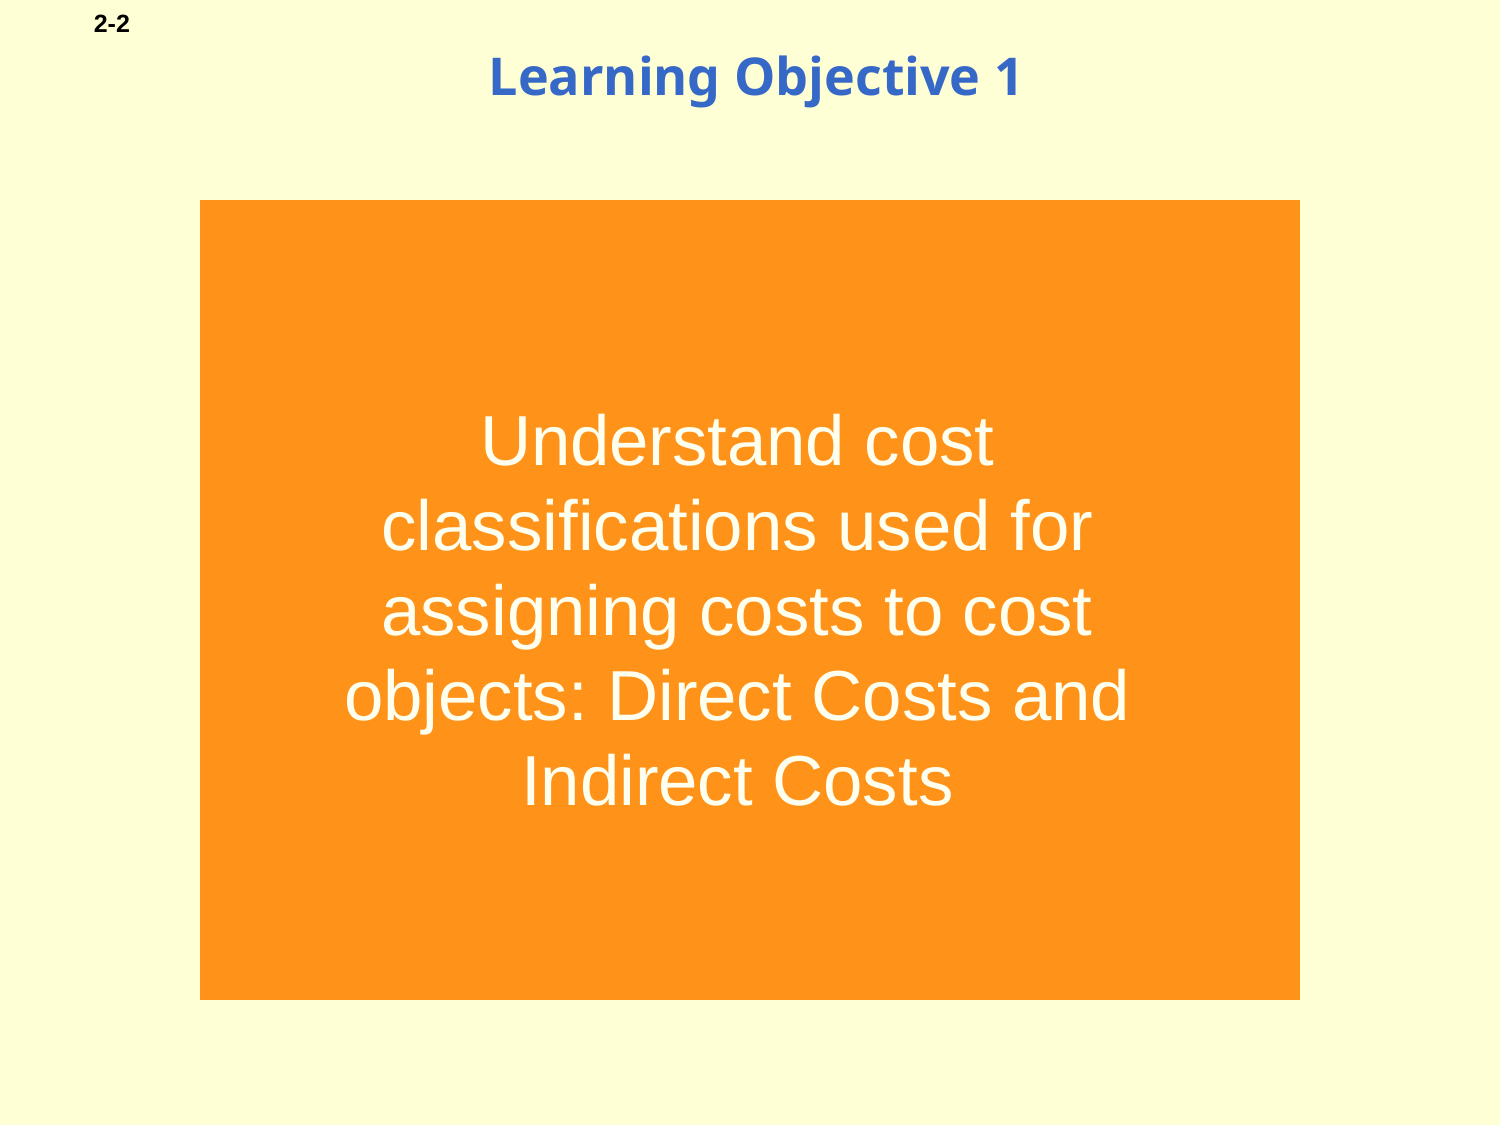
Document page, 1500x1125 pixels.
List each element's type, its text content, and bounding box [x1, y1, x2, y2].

title Learning Objective 1 [24, 12, 1488, 138]
text_box Understand cost classifications used for assigning costs to cost objects: Direct Costs and Indirect Costs [237, 387, 1238, 827]
text_box [200, 200, 1300, 1000]
